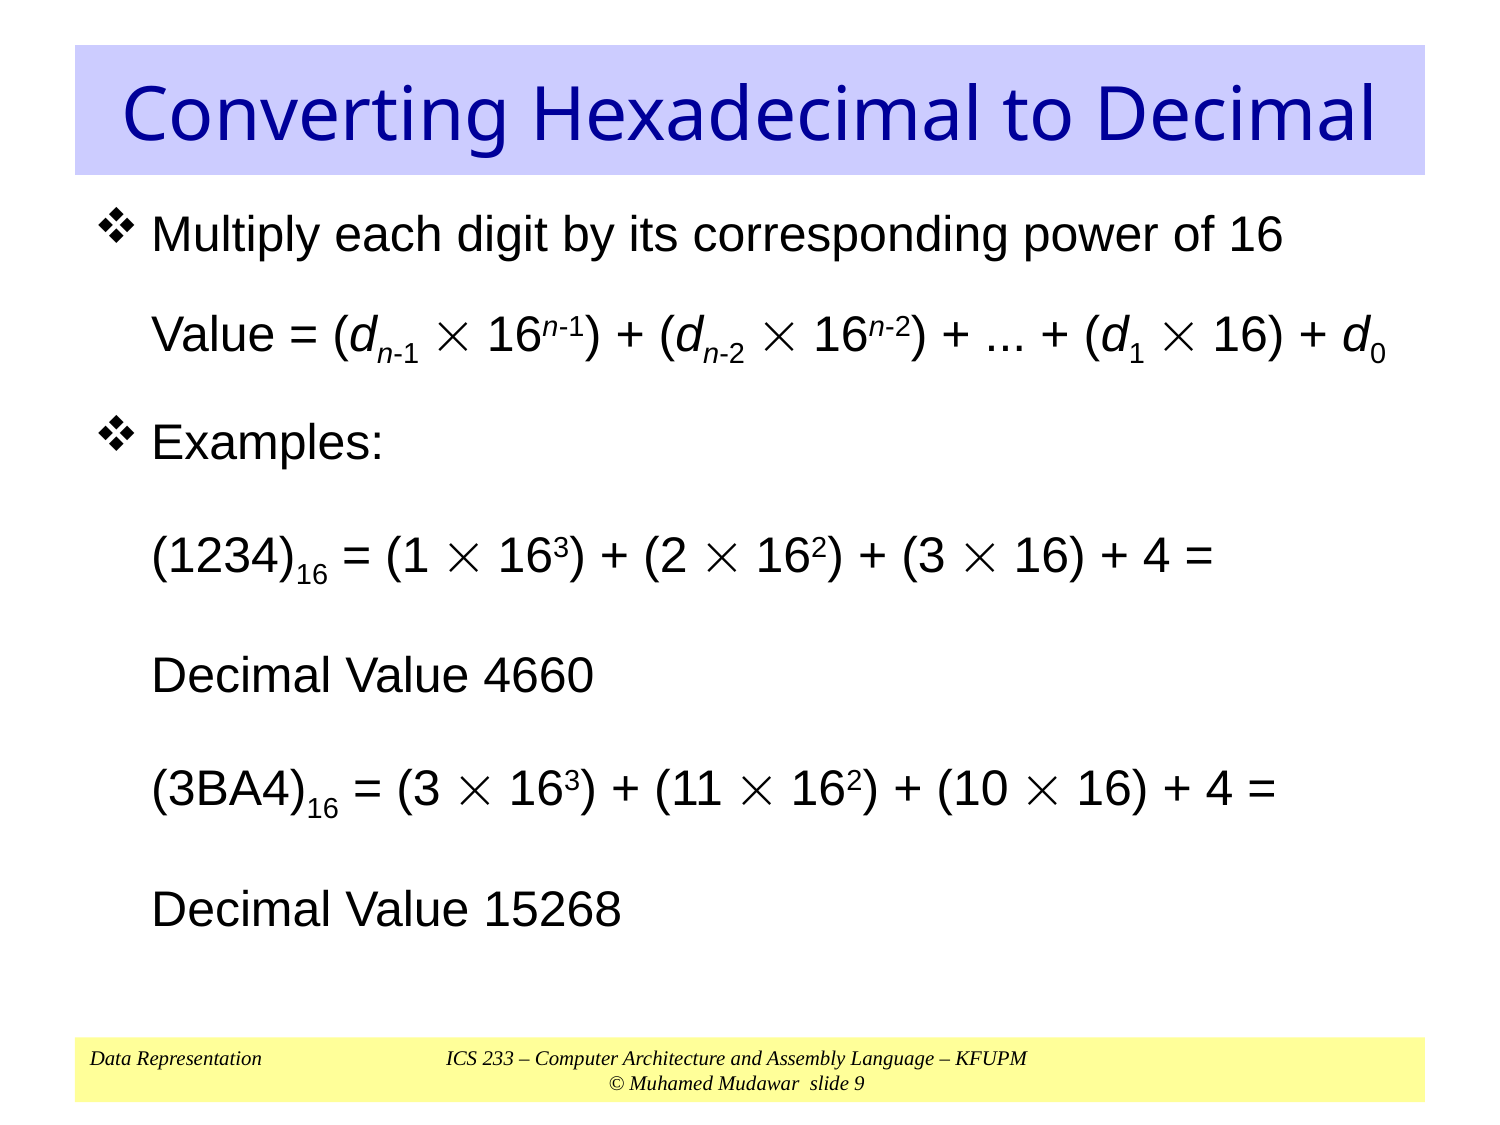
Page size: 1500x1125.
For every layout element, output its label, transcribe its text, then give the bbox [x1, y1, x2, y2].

list Multiply each digit by its corresponding power of 16 Value = (dn-1  16n-1) + (dn-2  16n-2) + ... + (d1  16) + d0 Examples: (1234)16 = (1  163) + (2  162) + (3  16) + 4 = Decimal Value 4660 (3BA4)16 = (3  163) + (11  162) + (10  16) + 4 = Decimal Value 15268 [79, 193, 1421, 1017]
title Converting Hexadecimal to Decimal [75, 45, 1425, 175]
